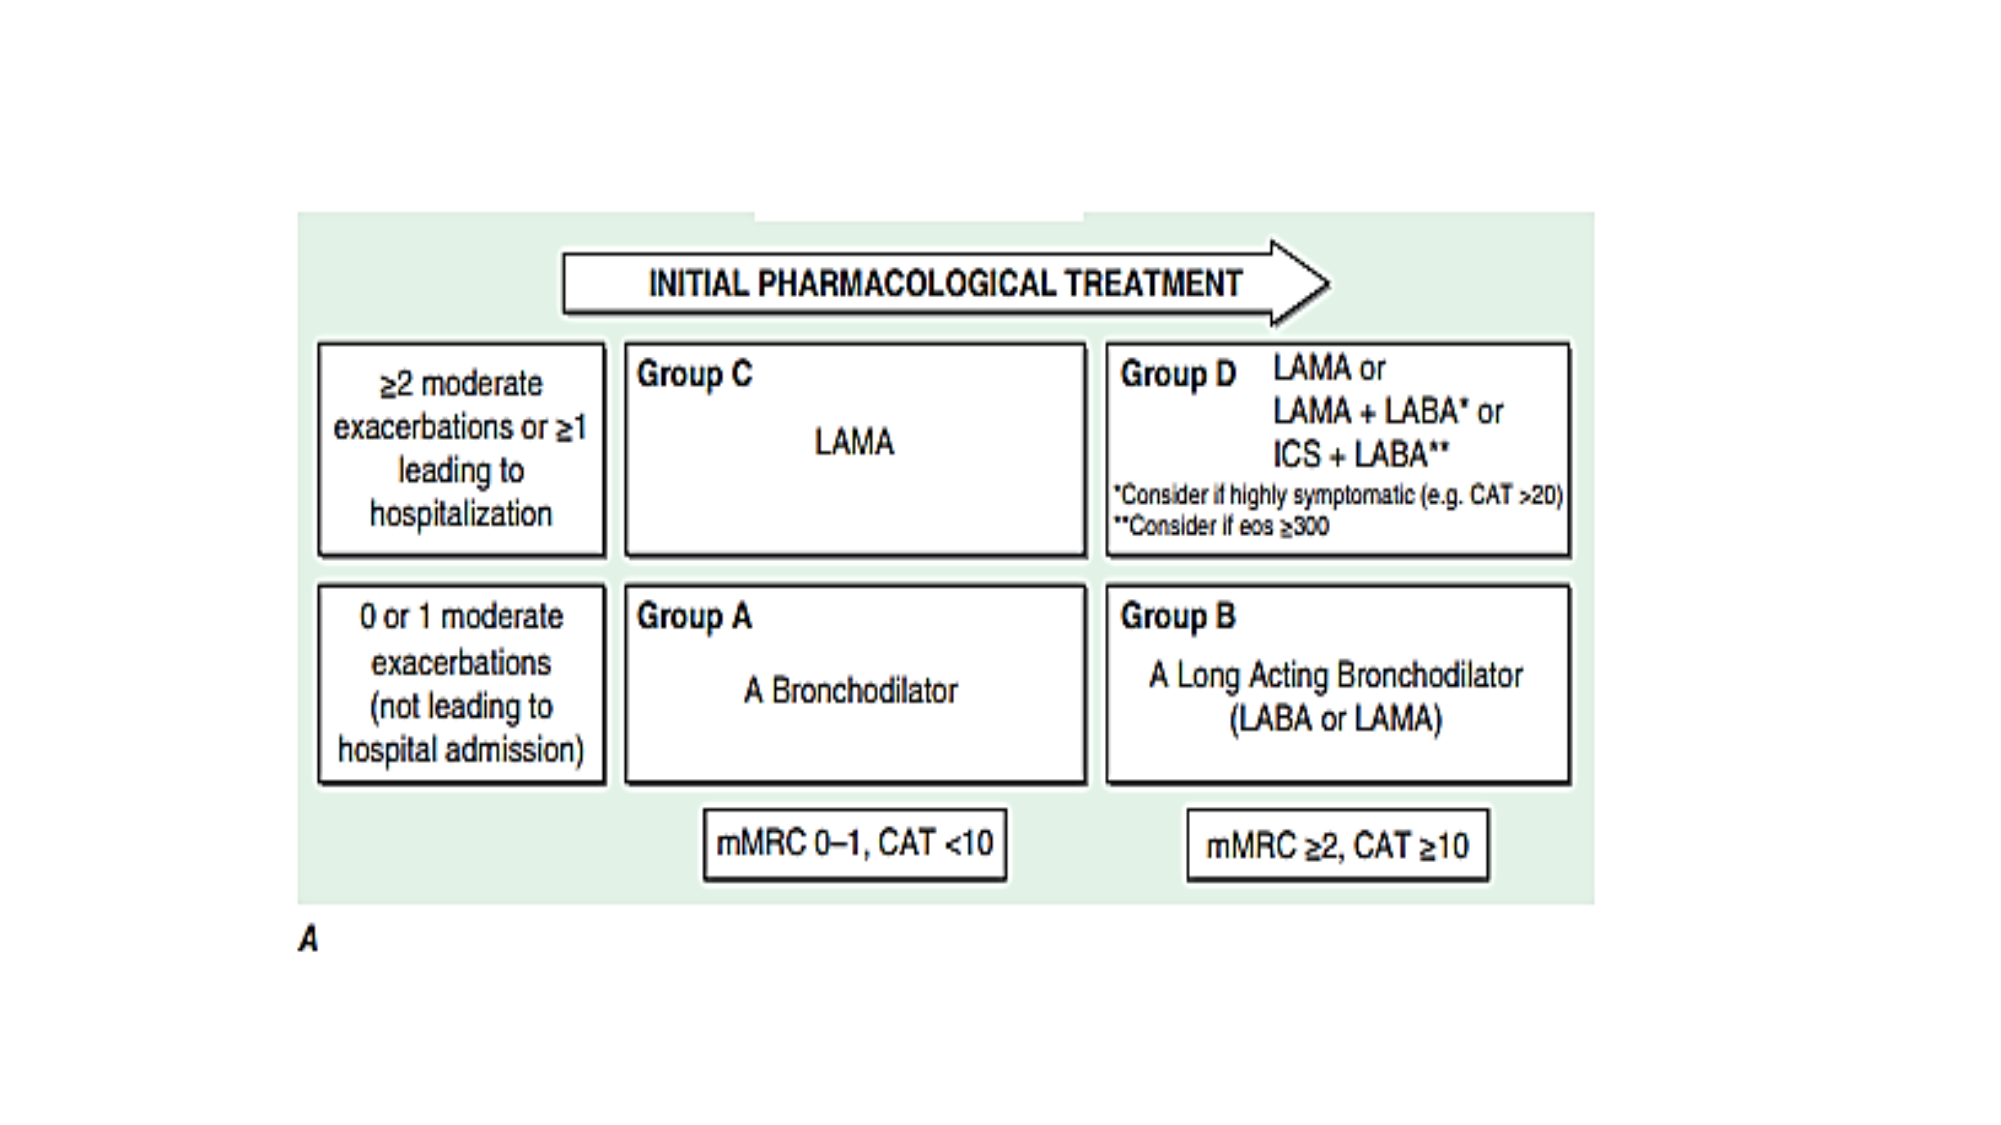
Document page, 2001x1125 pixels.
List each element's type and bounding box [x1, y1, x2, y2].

list [296, 207, 1605, 980]
